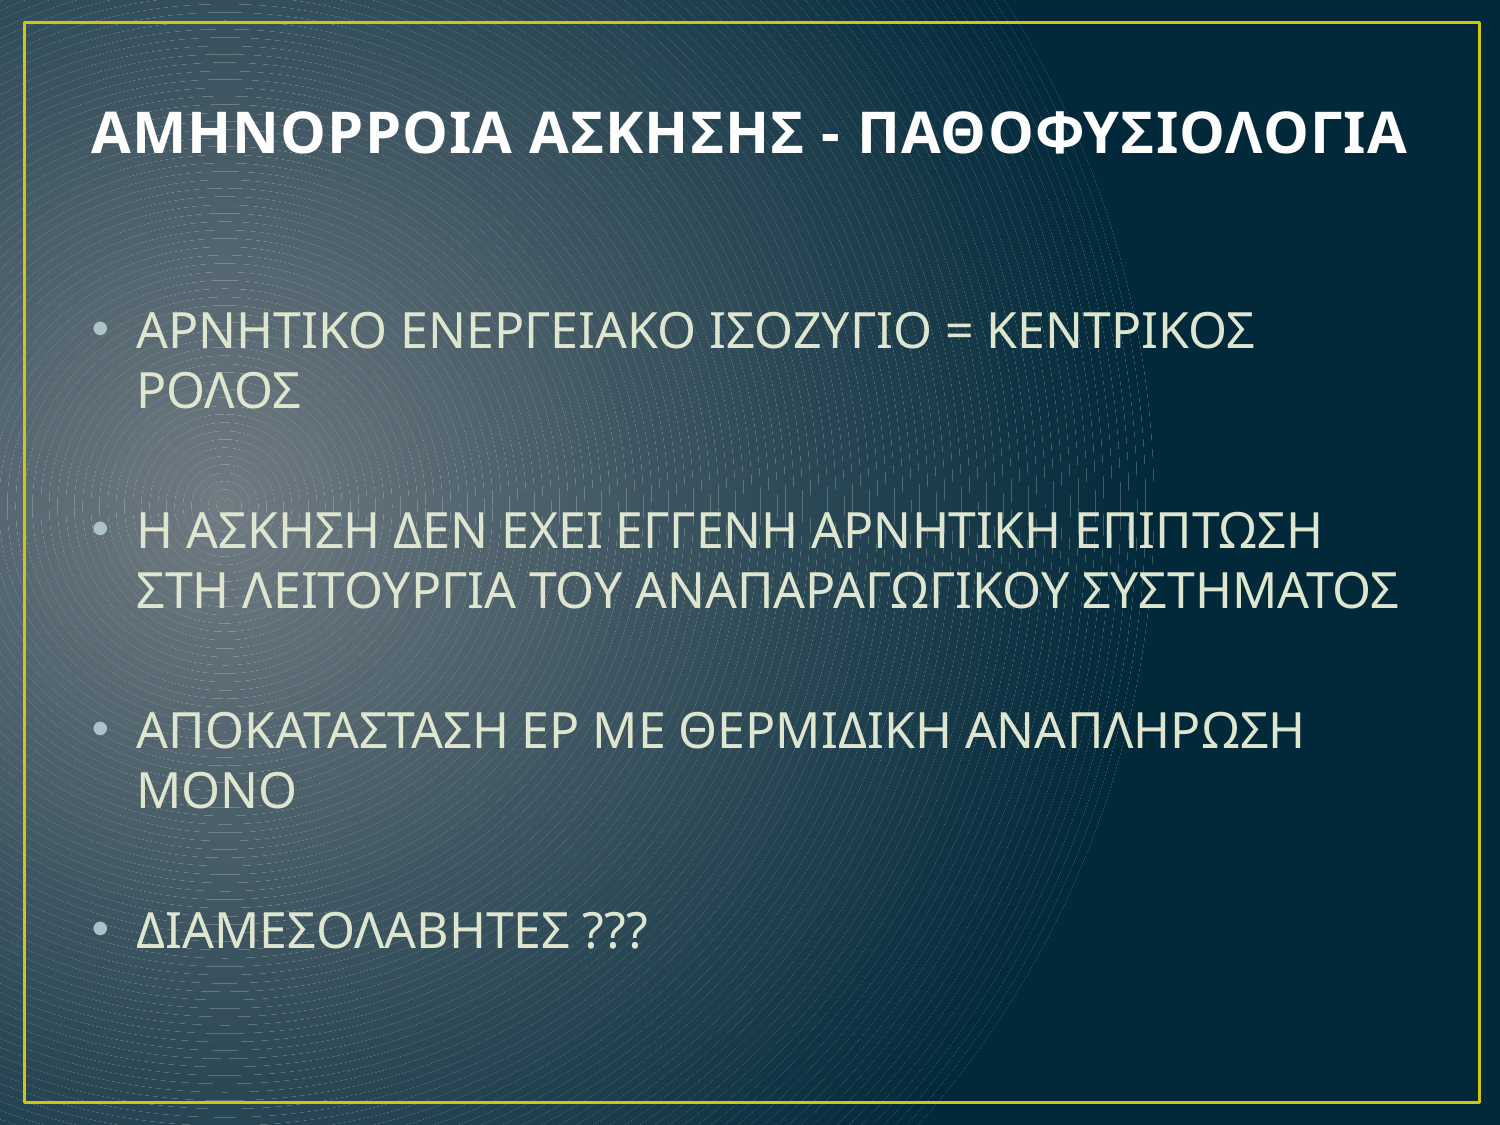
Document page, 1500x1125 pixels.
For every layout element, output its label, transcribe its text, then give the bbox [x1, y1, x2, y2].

title ΑΜΗΝΟΡΡΟΙΑ ΑΣΚΗΣΗΣ - ΠΑΘΟΦΥΣΙΟΛΟΓΙΑ [75, 45, 1425, 173]
list ΑΡΝΗΤΙΚΟ ΕΝΕΡΓΕΙΑΚΟ ΙΣΟΖΥΓΙΟ = ΚΕΝΤΡΙΚΟΣ ΡΟΛΟΣ Η ΑΣΚΗΣΗ ΔΕΝ ΕΧΕΙ ΕΓΓΕΝΗ ΑΡΝΗΤΙΚΗ ΕΠΙΠΤΩΣΗ ΣΤΗ ΛΕΙΤΟΥΡΓΙΑ ΤΟΥ ΑΝΑΠΑΡΑΓΩΓΙΚΟΥ ΣΥΣΤΗΜΑΤΟΣ ΑΠΟΚΑΤΑΣΤΑΣΗ ΕΡ ΜΕ ΘΕΡΜΙΔΙΚΗ ΑΝΑΠΛΗΡΩΣΗ ΜΟΝΟ ΔΙΑΜΕΣΟΛΑΒΗΤΕΣ ??? [76, 290, 1427, 1034]
